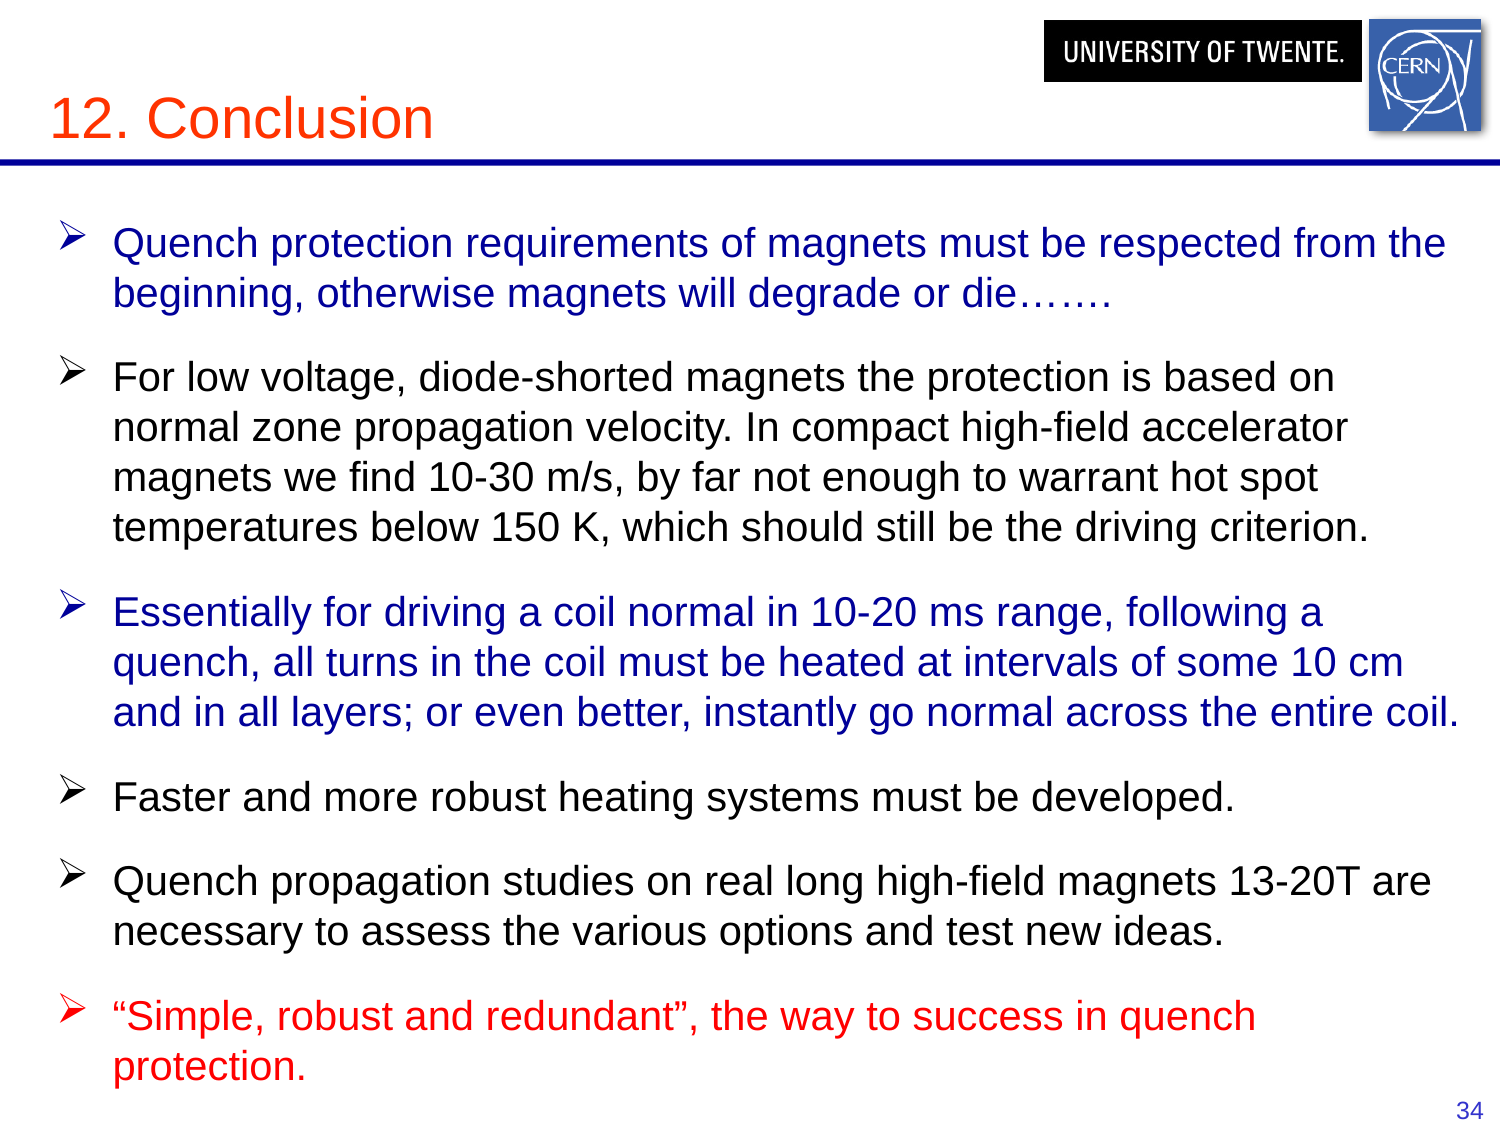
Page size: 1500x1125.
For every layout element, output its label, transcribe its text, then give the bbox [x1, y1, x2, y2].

picture [1369, 19, 1481, 131]
title 12. Conclusion [34, 64, 935, 165]
slide_number 34 [1386, 1087, 1500, 1125]
picture [1044, 20, 1362, 82]
list Quench protection requirements of magnets must be respected from the beginning, otherwise magnets will degrade or die……. For low voltage, diode-shorted magnets the protection is based on normal zone propagation velocity. In compact high-field accelerator magnets we find 10-30 m/s, by far not enough to warrant hot spot temperatures below 150 K, which should still be the driving criterion. Essentially for driving a coil normal in 10-20 ms range, following a quench, all turns in the coil must be heated at intervals of some 10 cm and in all layers; or even better, instantly go normal across the entire coil. Faster and more robust heating systems must be developed. Quench propagation studies on real long high-field magnets 13-20T are necessary to assess the various options and test new ideas. “Simple, robust and redundant”, the way to success in quench protection. [41, 208, 1479, 1051]
